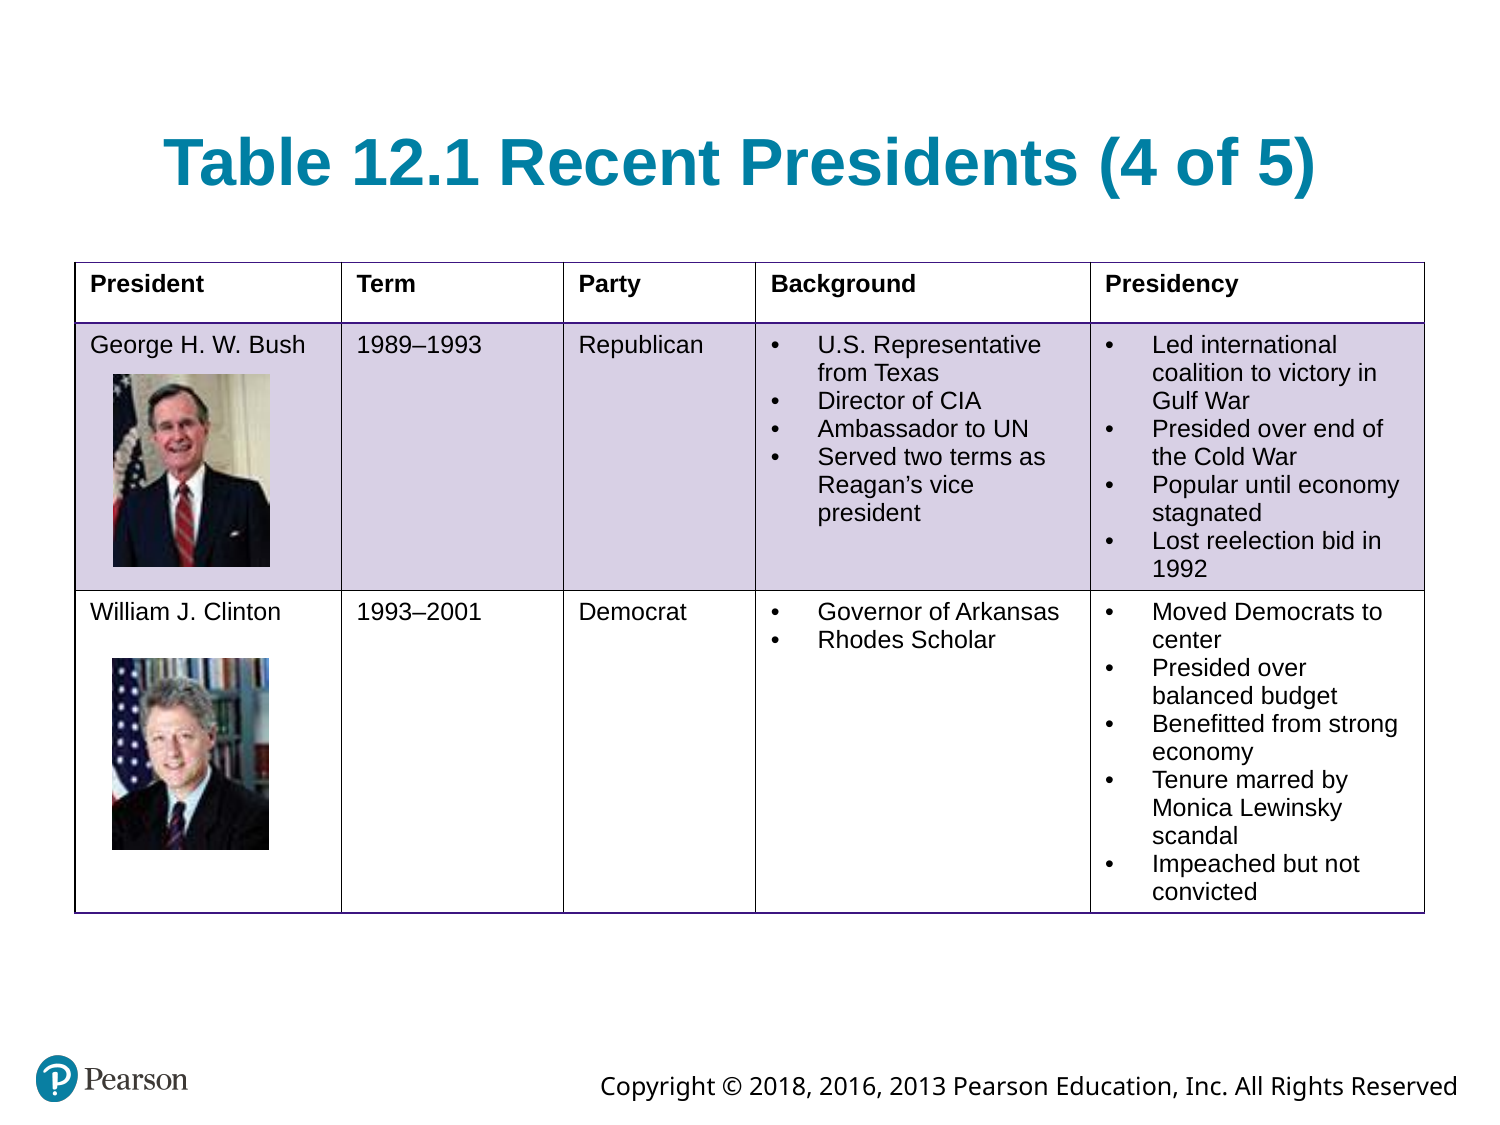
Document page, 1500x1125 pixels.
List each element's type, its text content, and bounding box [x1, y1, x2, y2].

picture [44, 1064, 70, 1089]
table_cell George H. W. Bush [76, 324, 341, 590]
table_cell Led international coalition to victory in Gulf War Presided over end of the Cold War Popular until economy stagnated Lost reelection bid in 1992 [1091, 324, 1424, 590]
title Table 12.1 Recent Presidents (4 of 5) [75, 35, 1425, 214]
table_cell Moved Democrats to center Presided over balanced budget Benefitted from strong economy Tenure marred by Monica Lewinsky scandal Impeached but not convicted [1091, 591, 1424, 912]
table_cell Democrat [564, 591, 755, 912]
picture [36, 1055, 52, 1071]
table_cell 1989–1993 [342, 324, 563, 590]
table_header Presidency [1091, 263, 1424, 322]
picture [62, 1055, 188, 1102]
table_cell William J. Clinton [76, 591, 341, 912]
table_cell Governor of Arkansas Rhodes Scholar [756, 591, 1090, 912]
table_cell U.S. Representative from Texas Director of CIA Ambassador to UN Served two terms as Reagan’s vice president [756, 324, 1090, 590]
picture [113, 374, 270, 567]
table_header Term [342, 263, 563, 322]
table_cell 1993–2001 [342, 591, 563, 912]
picture [112, 658, 269, 851]
picture [36, 1088, 47, 1102]
table_header Background [756, 263, 1090, 322]
table_cell Republican [564, 324, 755, 590]
table_header President [76, 263, 341, 322]
table_header Party [564, 263, 755, 322]
